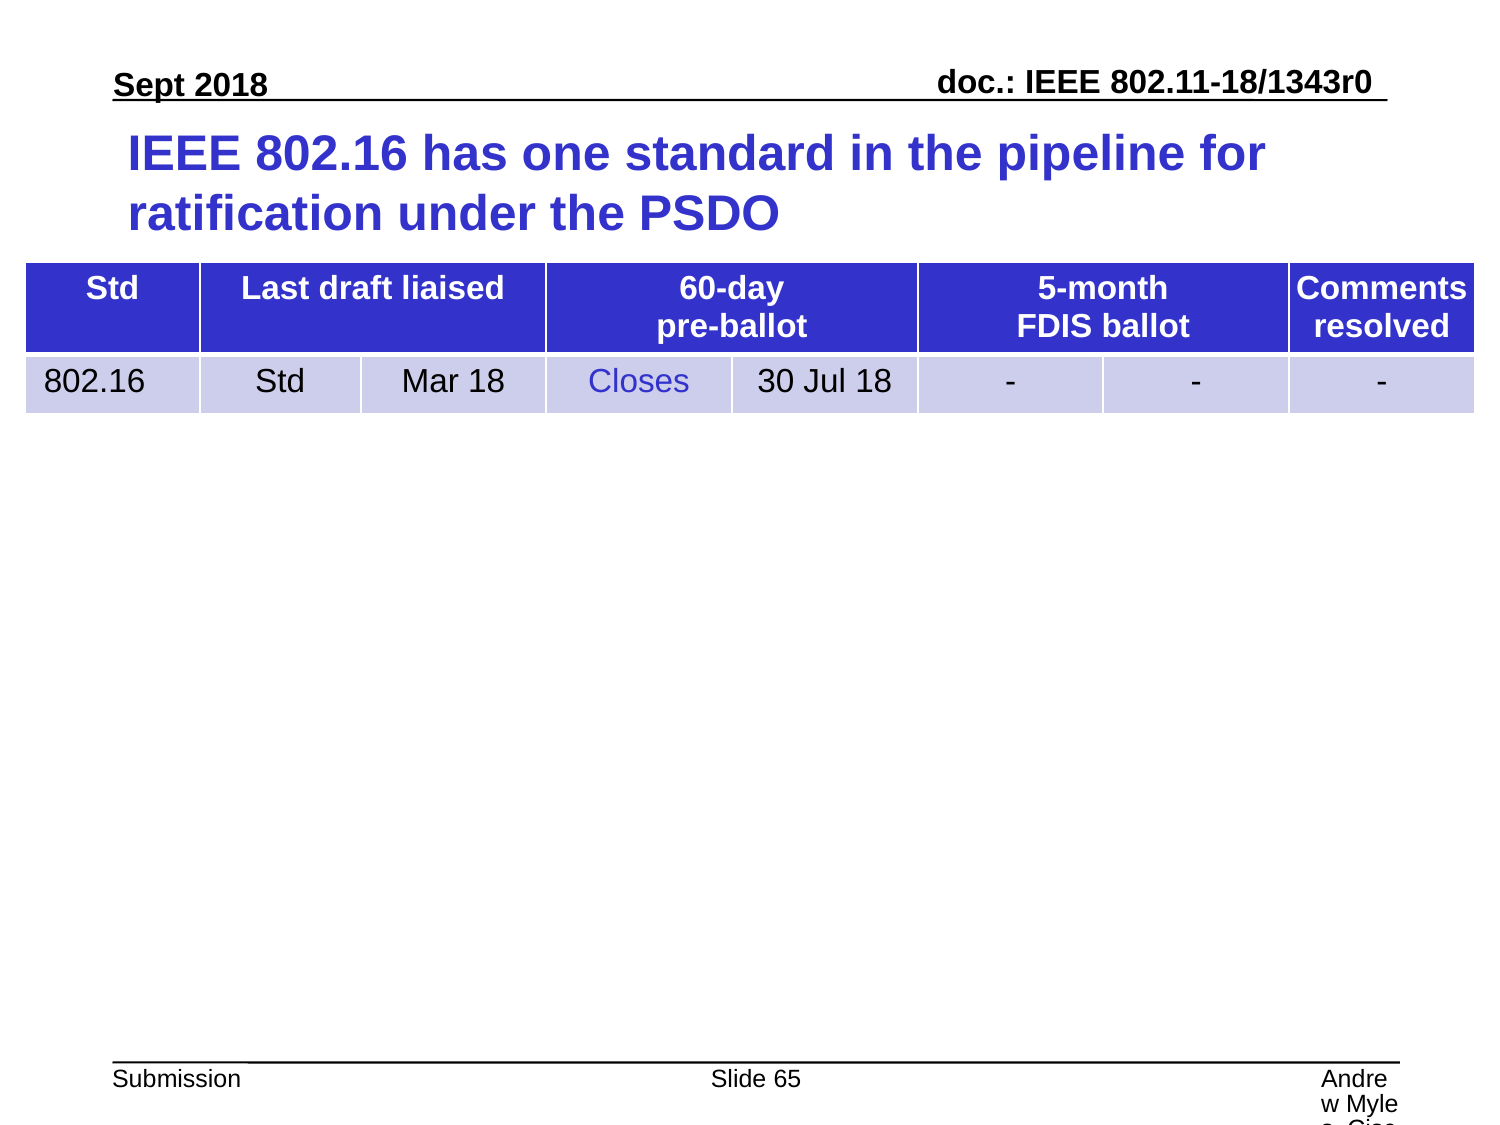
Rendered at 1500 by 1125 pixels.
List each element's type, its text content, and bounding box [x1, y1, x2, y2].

footer Andrew Myles, Cisco [1320, 1061, 1402, 1093]
table_cell - [919, 357, 1102, 413]
table_cell - [1290, 357, 1474, 413]
table_cell 30 Jul 18 [733, 357, 917, 413]
table_cell Mar 18 [362, 357, 545, 413]
table_cell - [1104, 357, 1288, 413]
table_header 5-month FDIS ballot [919, 263, 1288, 352]
table_cell 802.16 [26, 357, 199, 413]
table_header 60-day pre-ballot [547, 263, 917, 352]
title IEEE 802.16 has one standard in the pipeline for ratification under the PSDO [112, 112, 1388, 262]
table_header Std [26, 263, 199, 352]
table_header Comments resolved [1290, 263, 1474, 352]
slide_number Slide 65 [709, 1061, 803, 1093]
table_cell Std [201, 357, 360, 413]
table_header Last draft liaised [201, 263, 545, 352]
table_cell Closes [547, 357, 731, 413]
